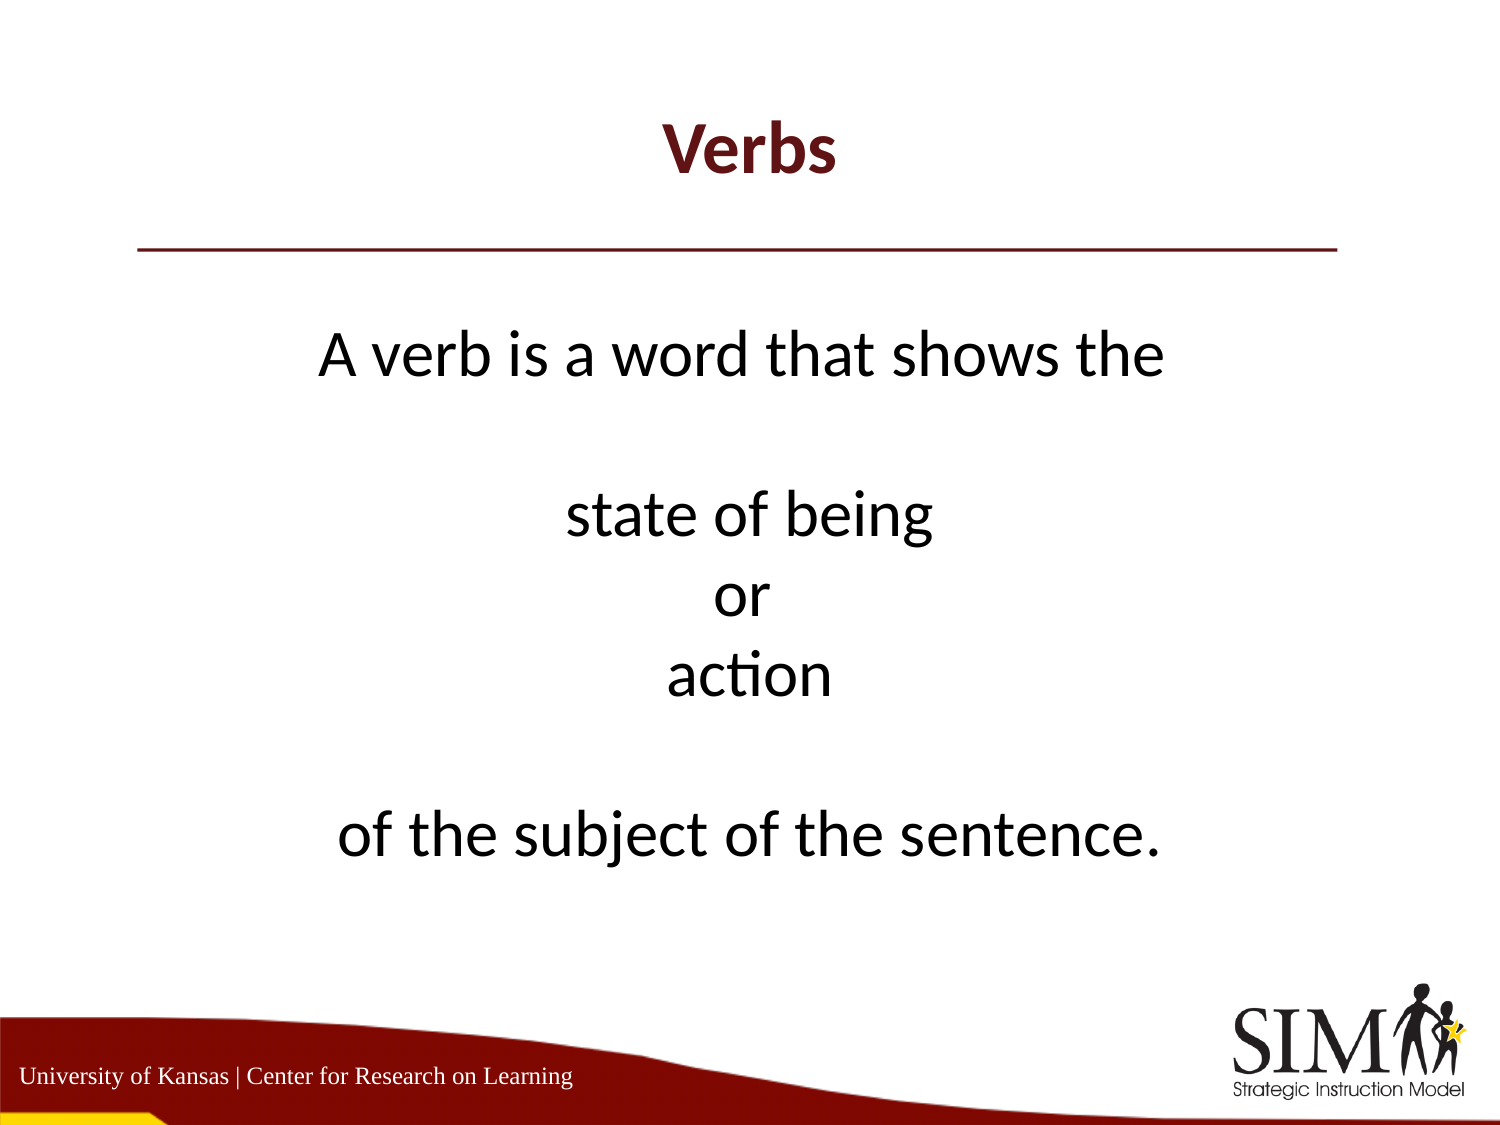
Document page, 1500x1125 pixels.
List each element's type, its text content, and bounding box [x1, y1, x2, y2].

title Verbs [112, 50, 1388, 238]
picture [1212, 962, 1488, 1120]
text_box University of Kansas | Center for Research on Learning [4, 1052, 589, 1097]
list A verb is a word that shows the state of being or action of the subject of the sentence. [112, 302, 1388, 909]
